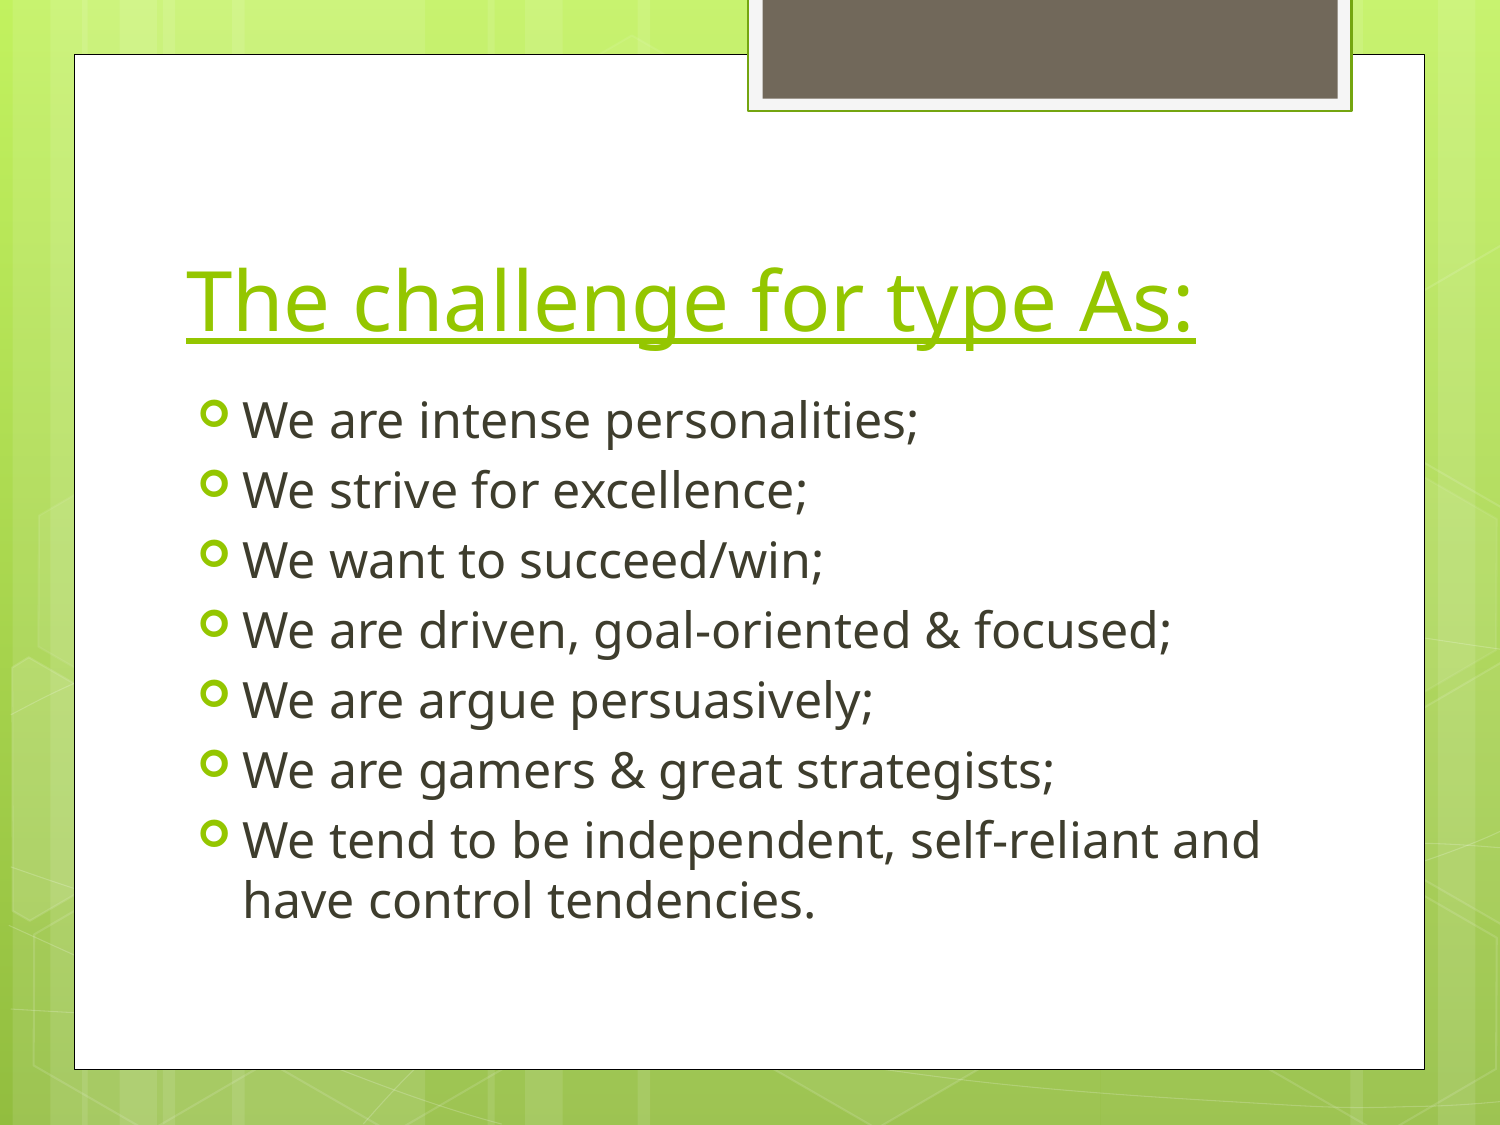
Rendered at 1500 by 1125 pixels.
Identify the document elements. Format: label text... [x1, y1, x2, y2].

title The challenge for type As: [171, 168, 1324, 357]
list We are intense personalities; We strive for excellence; We want to succeed/win; We are driven, goal-oriented & focused; We are argue persuasively; We are gamers & great strategists; We tend to be independent, self-reliant and have control tendencies. [171, 381, 1283, 957]
